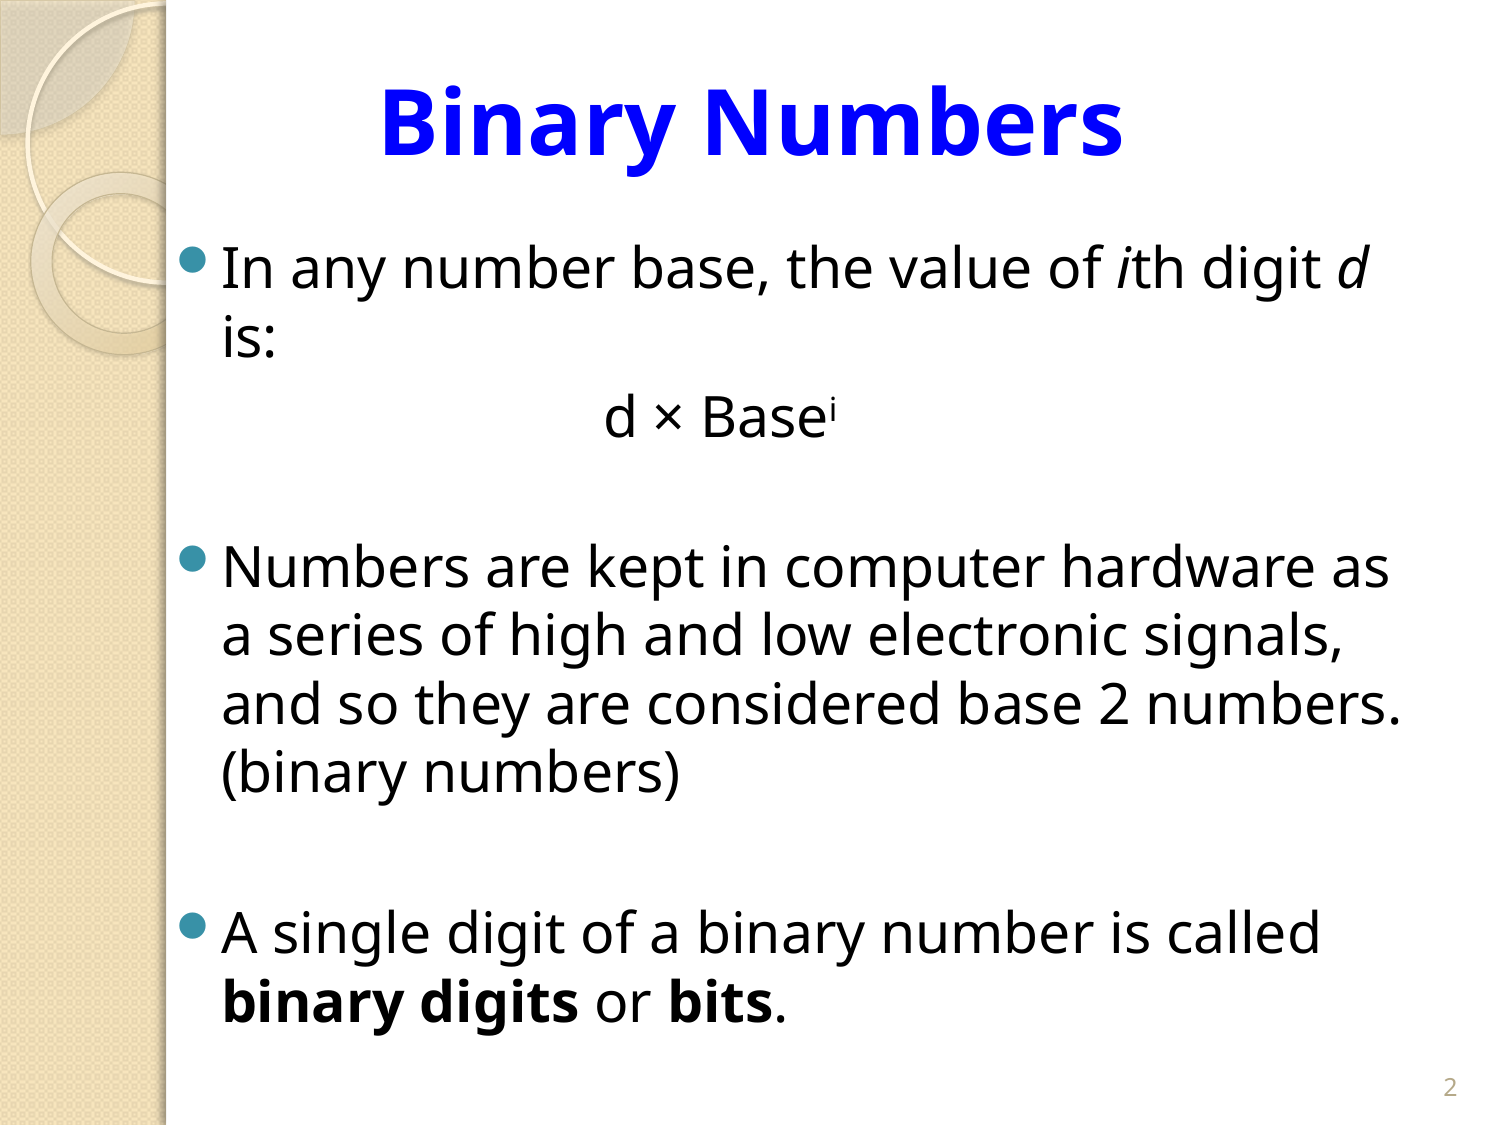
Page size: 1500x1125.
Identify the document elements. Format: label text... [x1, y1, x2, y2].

slide_number 2 [1413, 1034, 1488, 1113]
list In any number base, the value of ith digit d is: d × Basei Numbers are kept in computer hardware as a series of high and low electronic signals, and so they are considered base 2 numbers.(binary numbers) A single digit of a binary number is called binary digits or bits. [147, 224, 1447, 1047]
title Binary Numbers [76, 42, 1427, 194]
